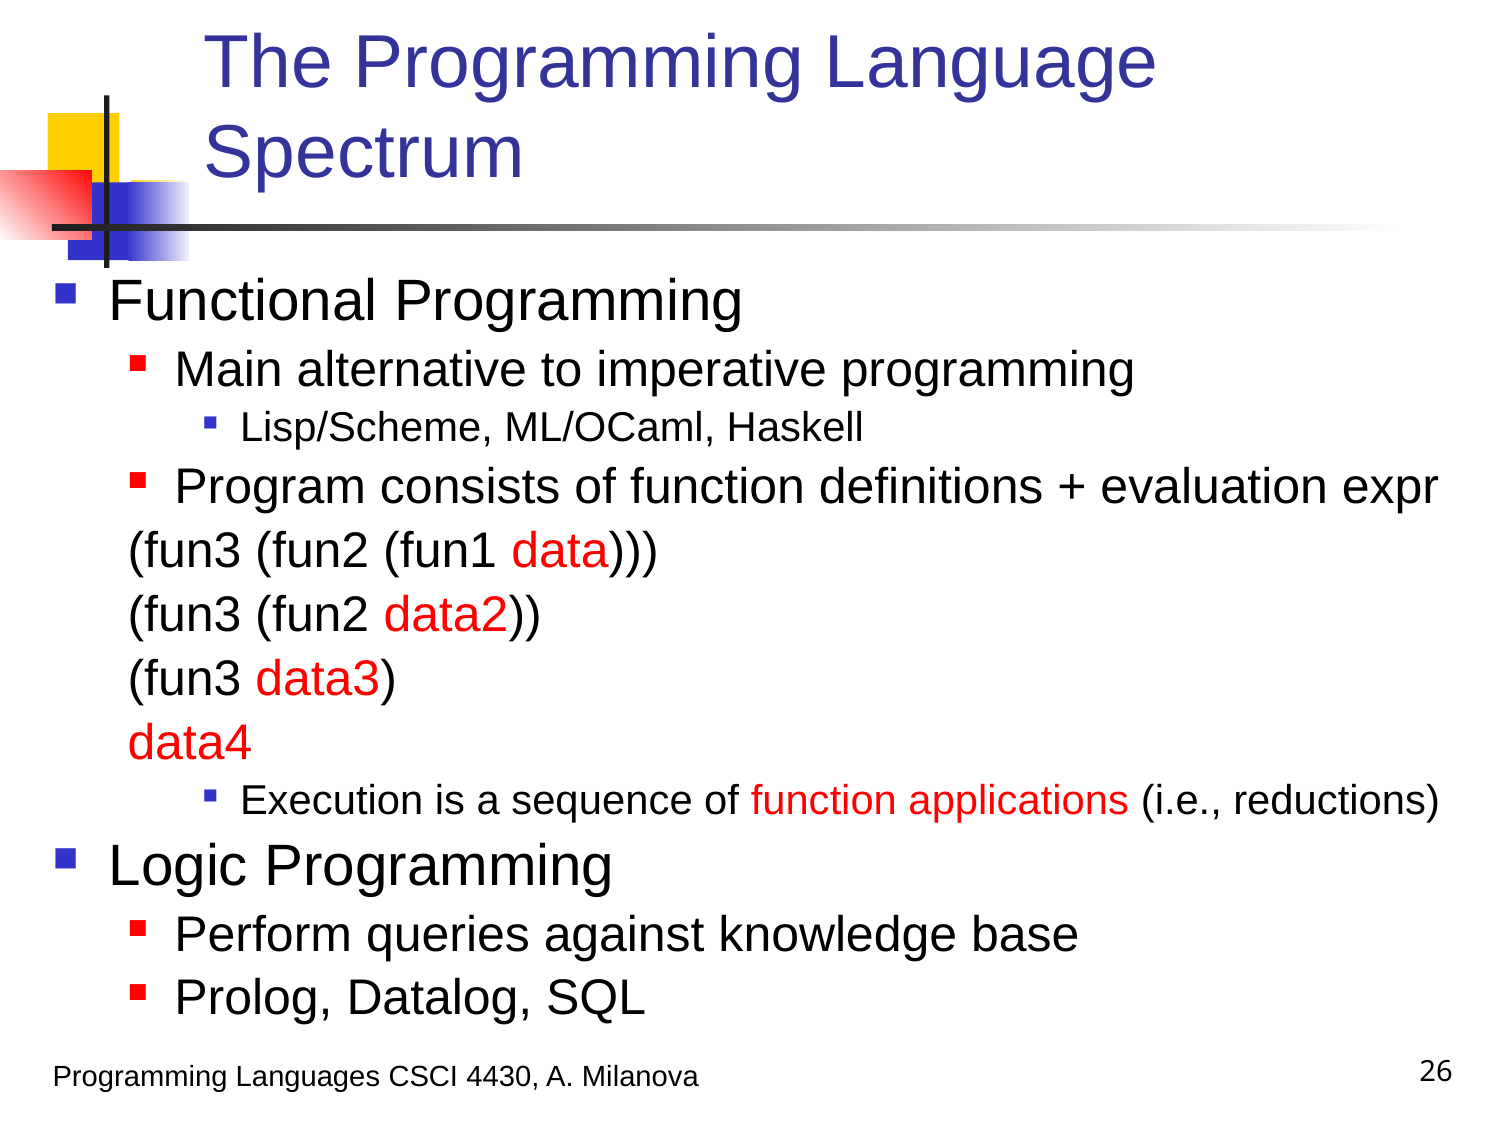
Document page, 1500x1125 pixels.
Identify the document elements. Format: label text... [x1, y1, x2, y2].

title The Programming Language Spectrum [188, 35, 1468, 200]
footer Programming Languages CSCI 4430, A. Milanova [37, 1024, 813, 1101]
slide_number 26 [1154, 1023, 1468, 1100]
list Functional Programming Main alternative to imperative programming Lisp/Scheme, ML/OCaml, Haskell Program consists of function definitions + evaluation expr (fun3 (fun2 (fun1 data))) (fun3 (fun2 data2)) (fun3 data3) data4 Execution is a sequence of function applications (i.e., reductions) Logic Programming Perform queries against knowledge base Prolog, Datalog, SQL [37, 262, 1469, 1006]
